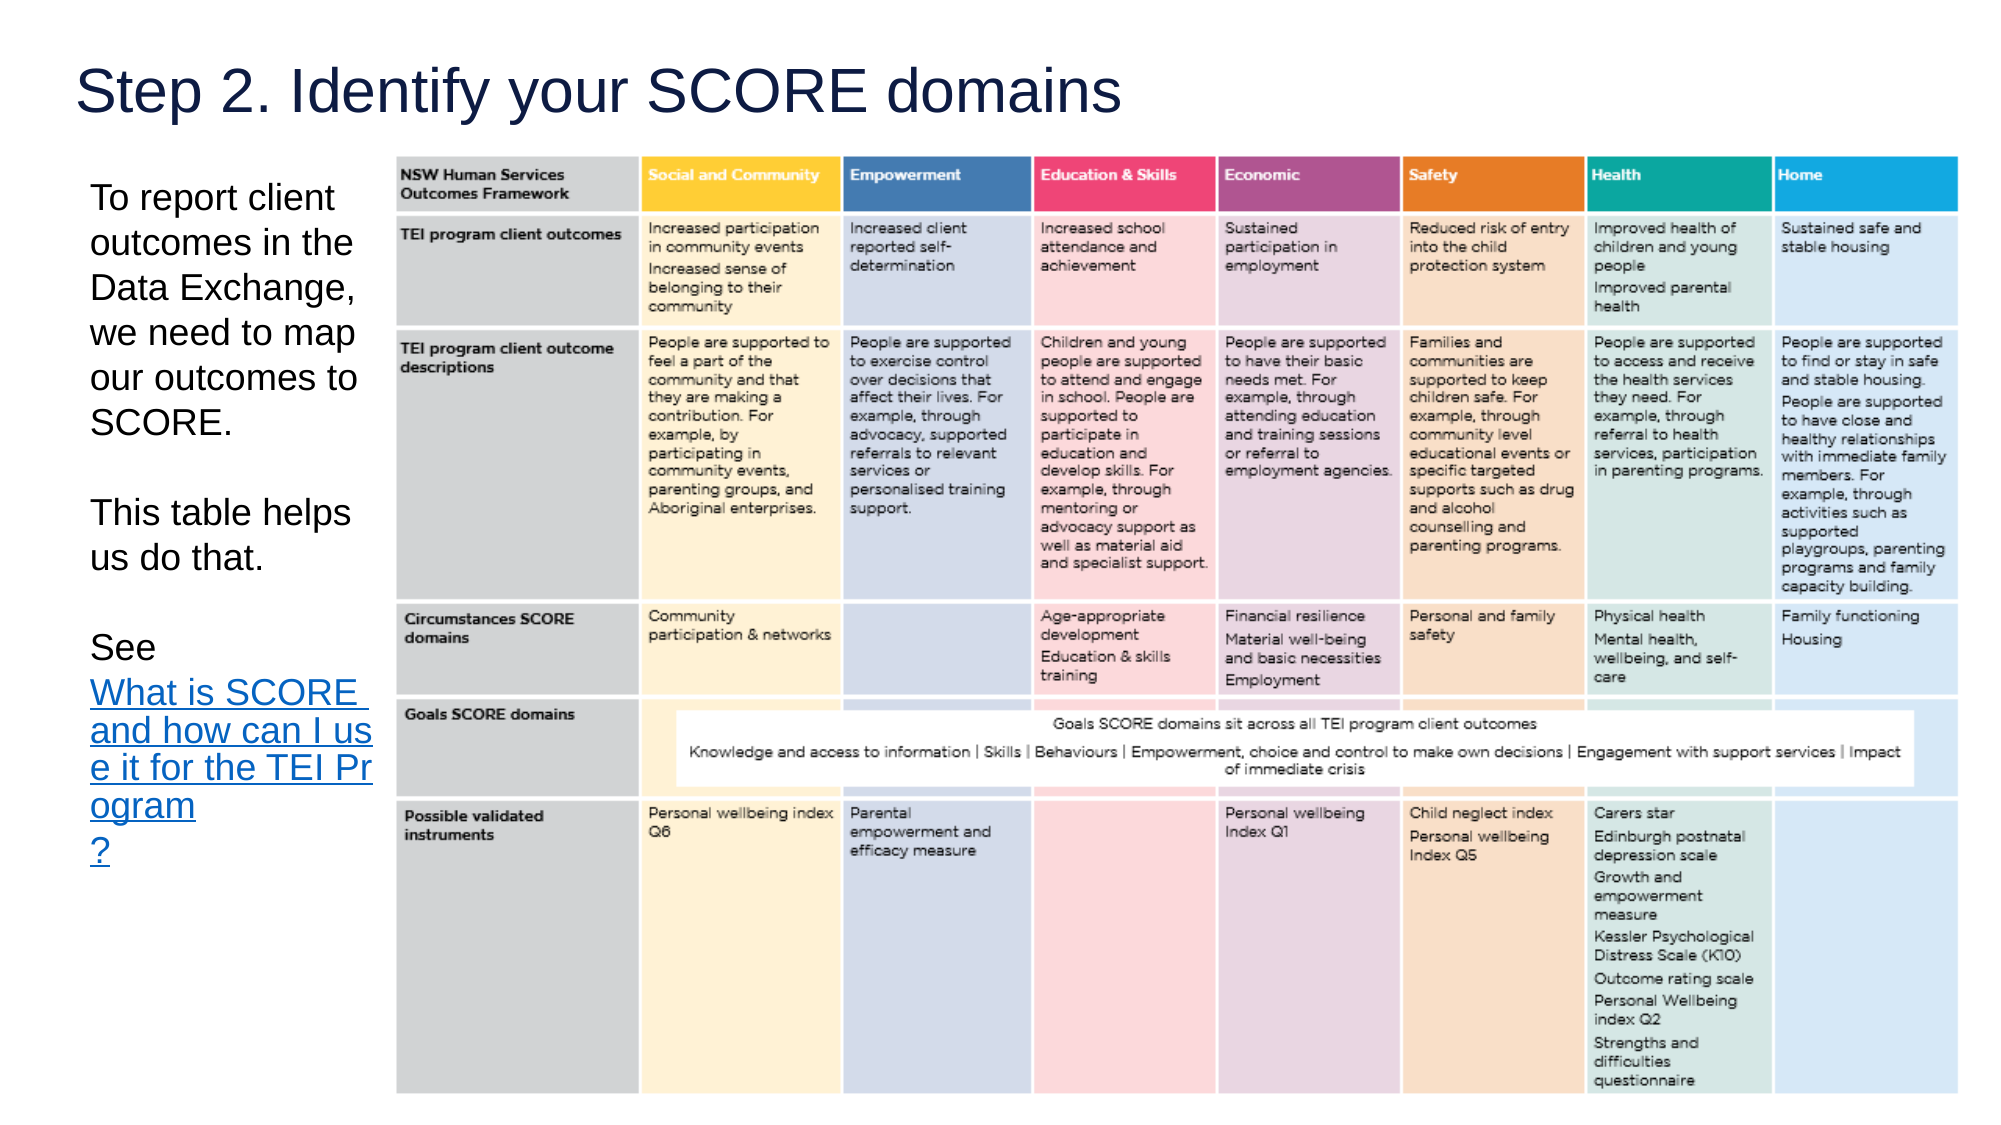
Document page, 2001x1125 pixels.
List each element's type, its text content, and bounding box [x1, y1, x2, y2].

text_box Step 2. Identify your SCORE domains [74, 50, 1875, 150]
picture [389, 149, 1966, 1103]
text_box To report client outcomes in the Data Exchange, we need to map our outcomes to SCORE. This table helps us do that. See What is SCORE and how can I use it for the TEI Program? [74, 165, 389, 766]
